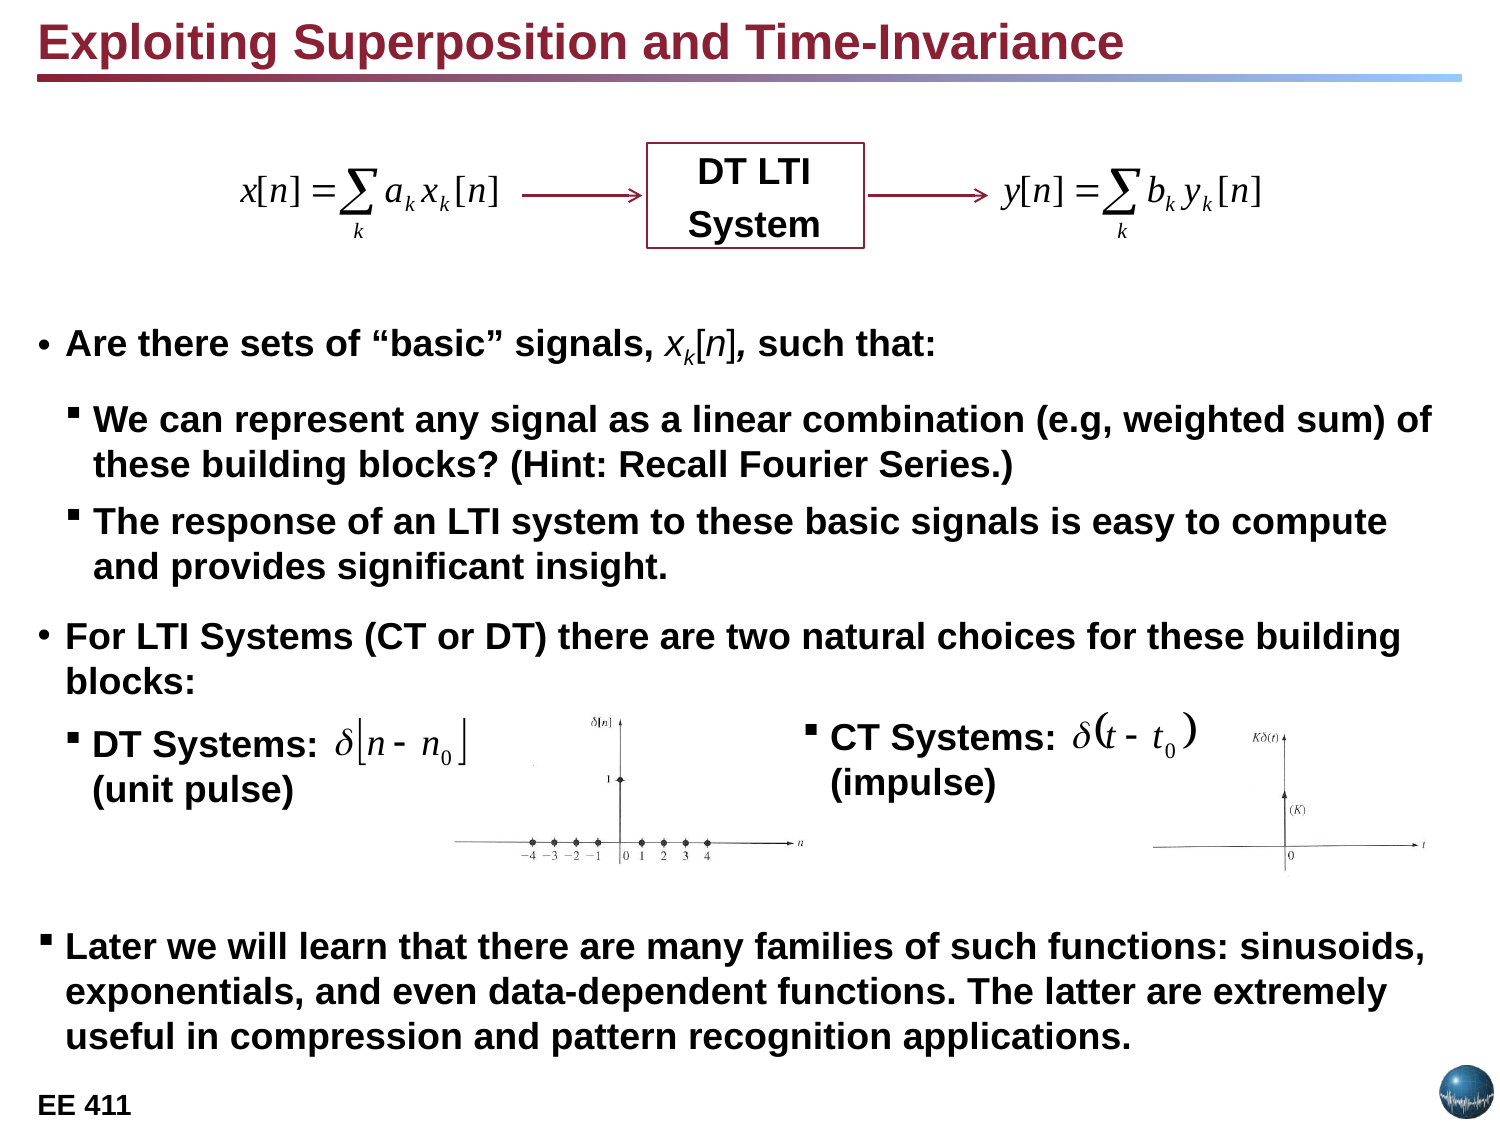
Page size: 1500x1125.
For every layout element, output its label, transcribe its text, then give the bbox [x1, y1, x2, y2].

picture [1130, 719, 1438, 878]
text_box EE 411 [37, 1086, 406, 1122]
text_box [232, 142, 1267, 249]
text_box Are there sets of “basic” signals, xk[n], such that: We can represent any signal as a linear combination (e.g, weighted sum) of these building blocks? (Hint: Recall Fourier Series.) The response of an LTI system to these basic signals is easy to compute and provides significant insight. For LTI Systems (CT or DT) there are two natural choices for these building blocks: Later we will learn that there are many families of such functions: sinusoids, exponentials, and even data-dependent functions. The latter are extremely useful in compression and pattern recognition applications. [37, 318, 1463, 1075]
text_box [329, 717, 474, 775]
text_box CT Systems: (impulse) [810, 712, 1125, 803]
picture [1439, 1065, 1494, 1119]
picture [451, 704, 806, 870]
text_box Exploiting Superposition and Time-Invariance [37, 9, 1163, 70]
text_box DT Systems: (unit pulse) [64, 719, 388, 811]
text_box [1066, 710, 1199, 768]
